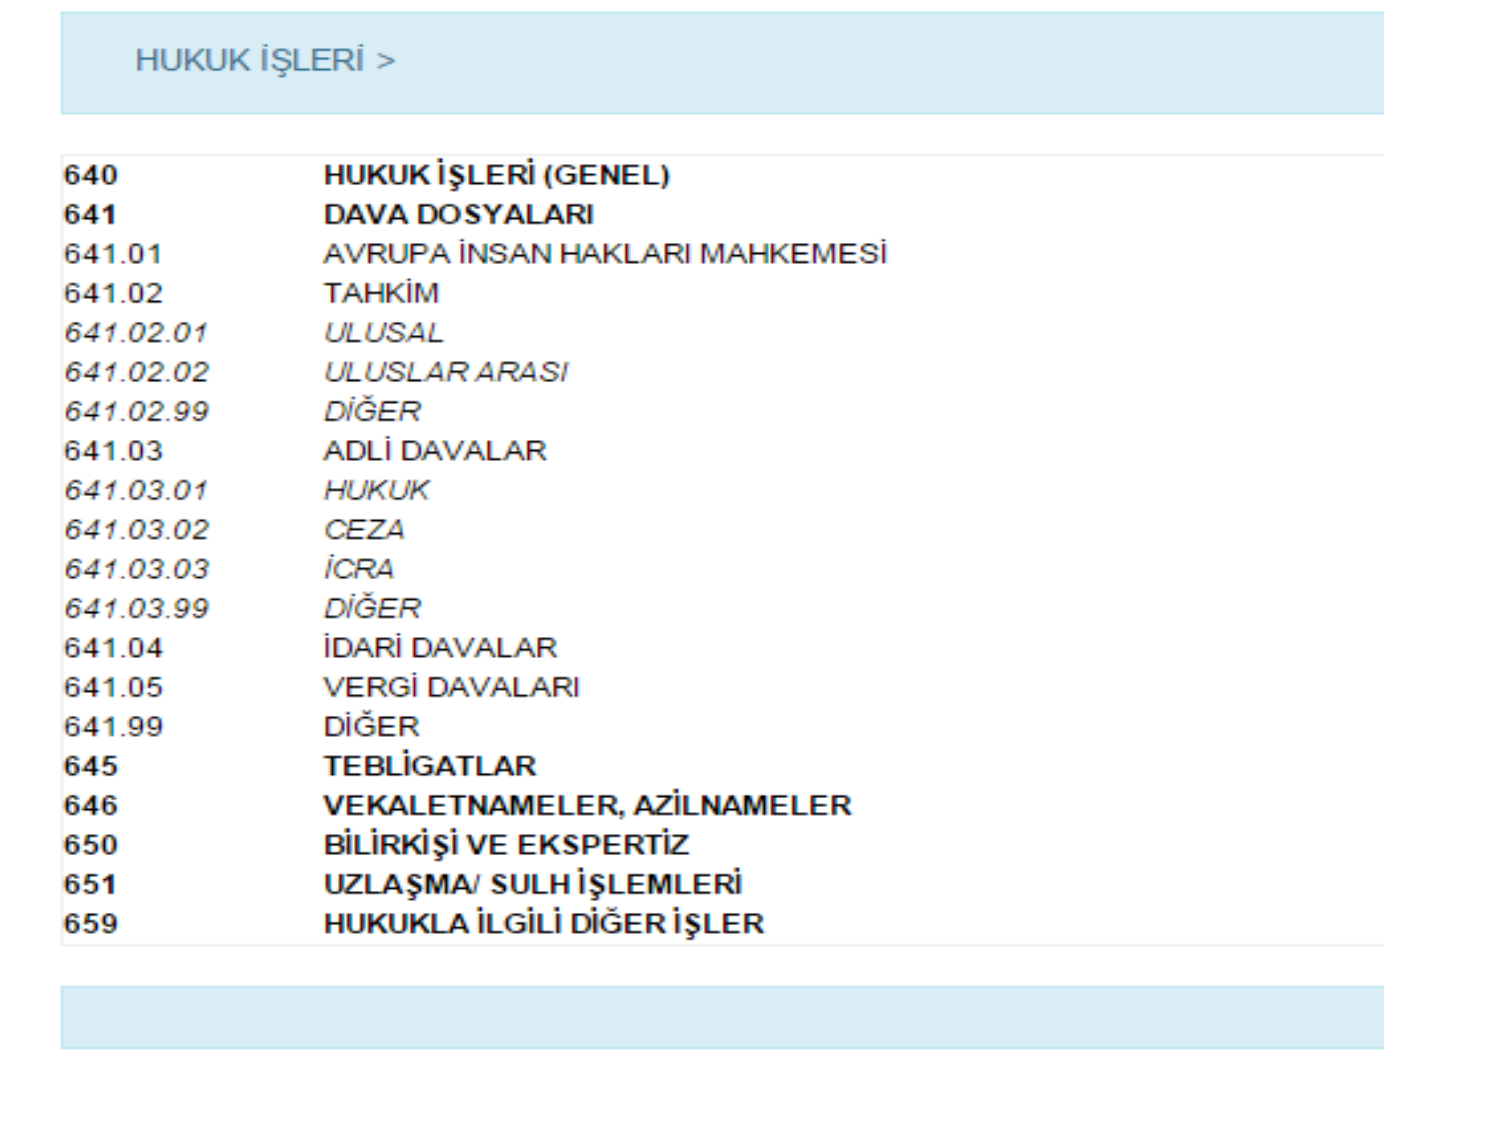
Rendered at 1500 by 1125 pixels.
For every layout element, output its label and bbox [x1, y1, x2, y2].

picture [34, 0, 1384, 1064]
